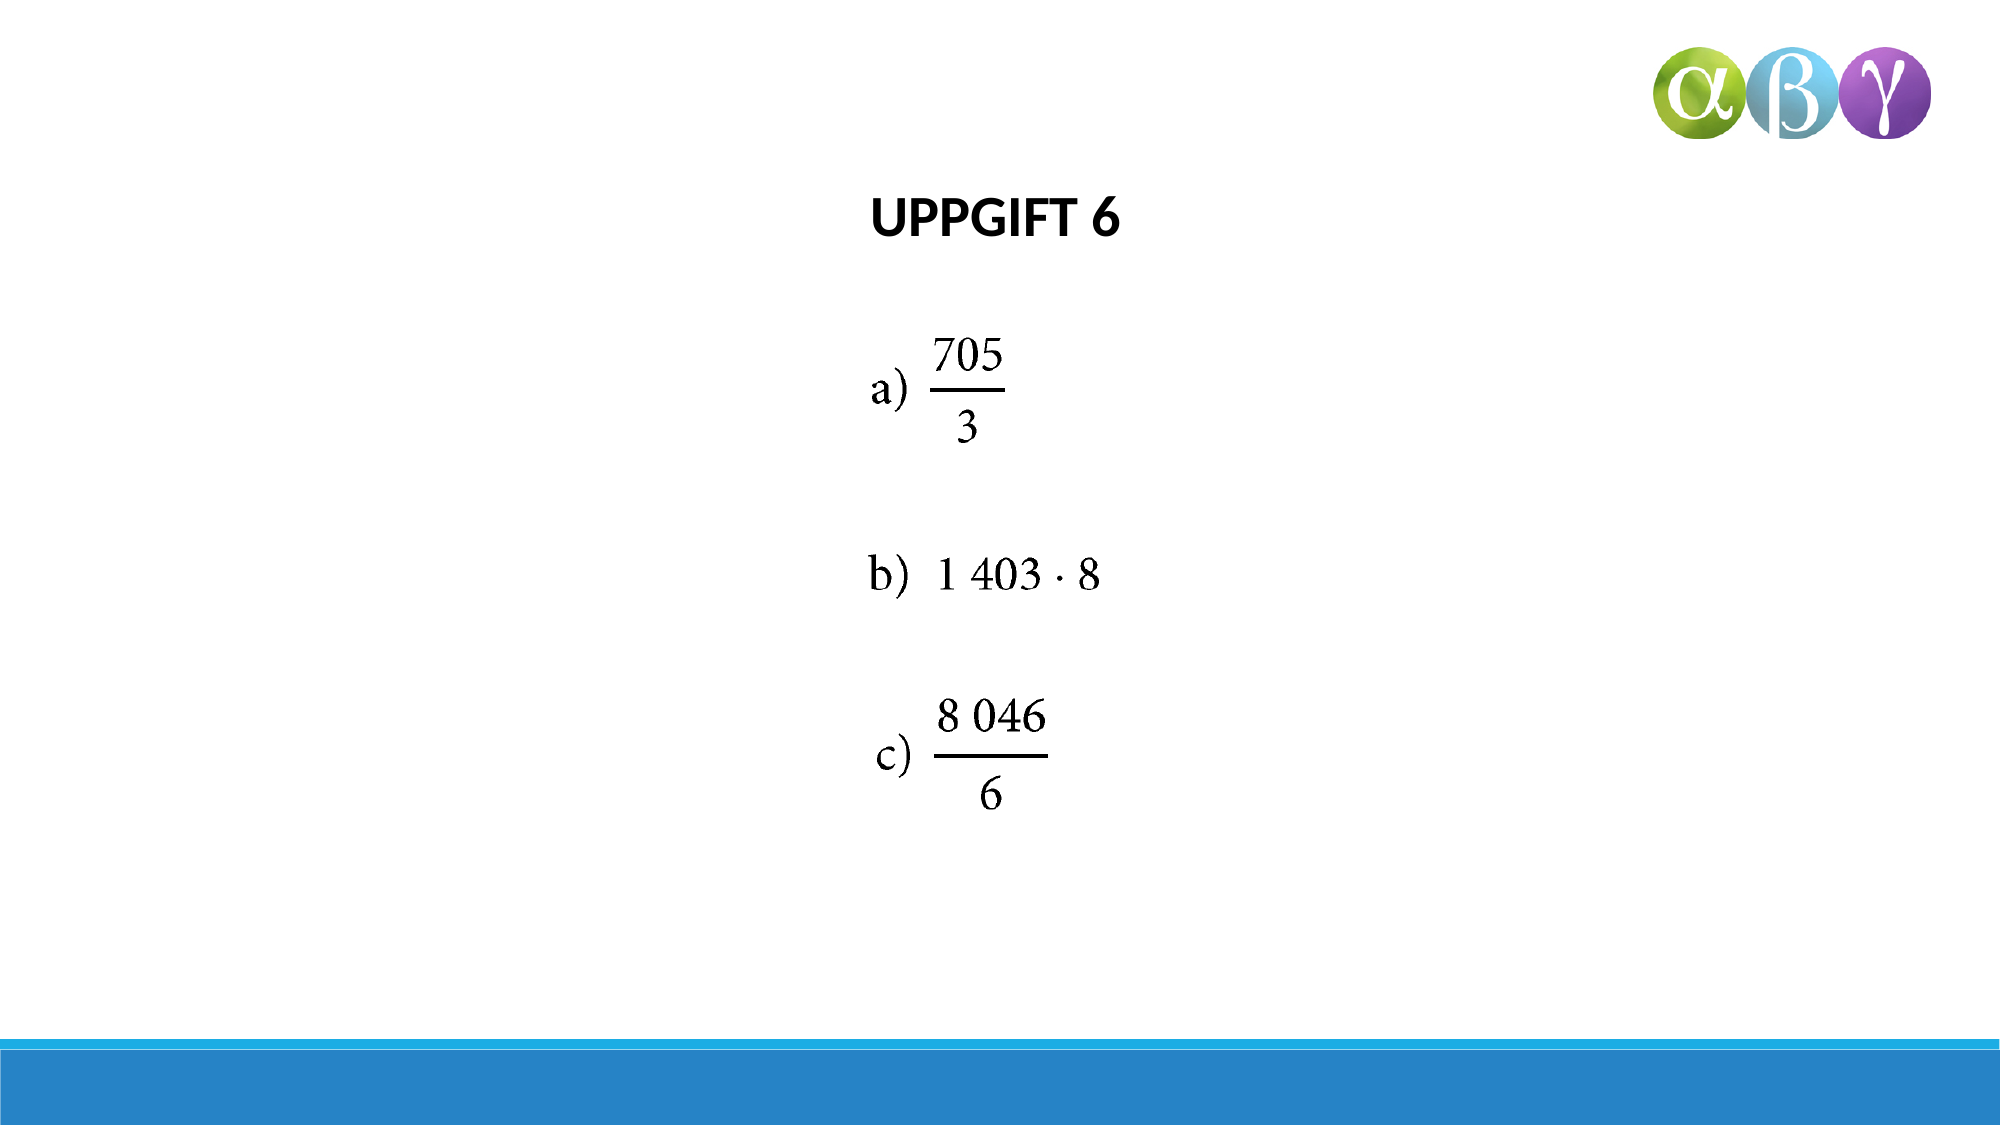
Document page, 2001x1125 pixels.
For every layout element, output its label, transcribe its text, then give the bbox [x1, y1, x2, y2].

picture [855, 328, 1016, 459]
picture [855, 530, 1114, 612]
text_box UPPGIFT 6 [855, 170, 1145, 255]
picture [1652, 46, 1932, 140]
picture [855, 683, 1059, 820]
